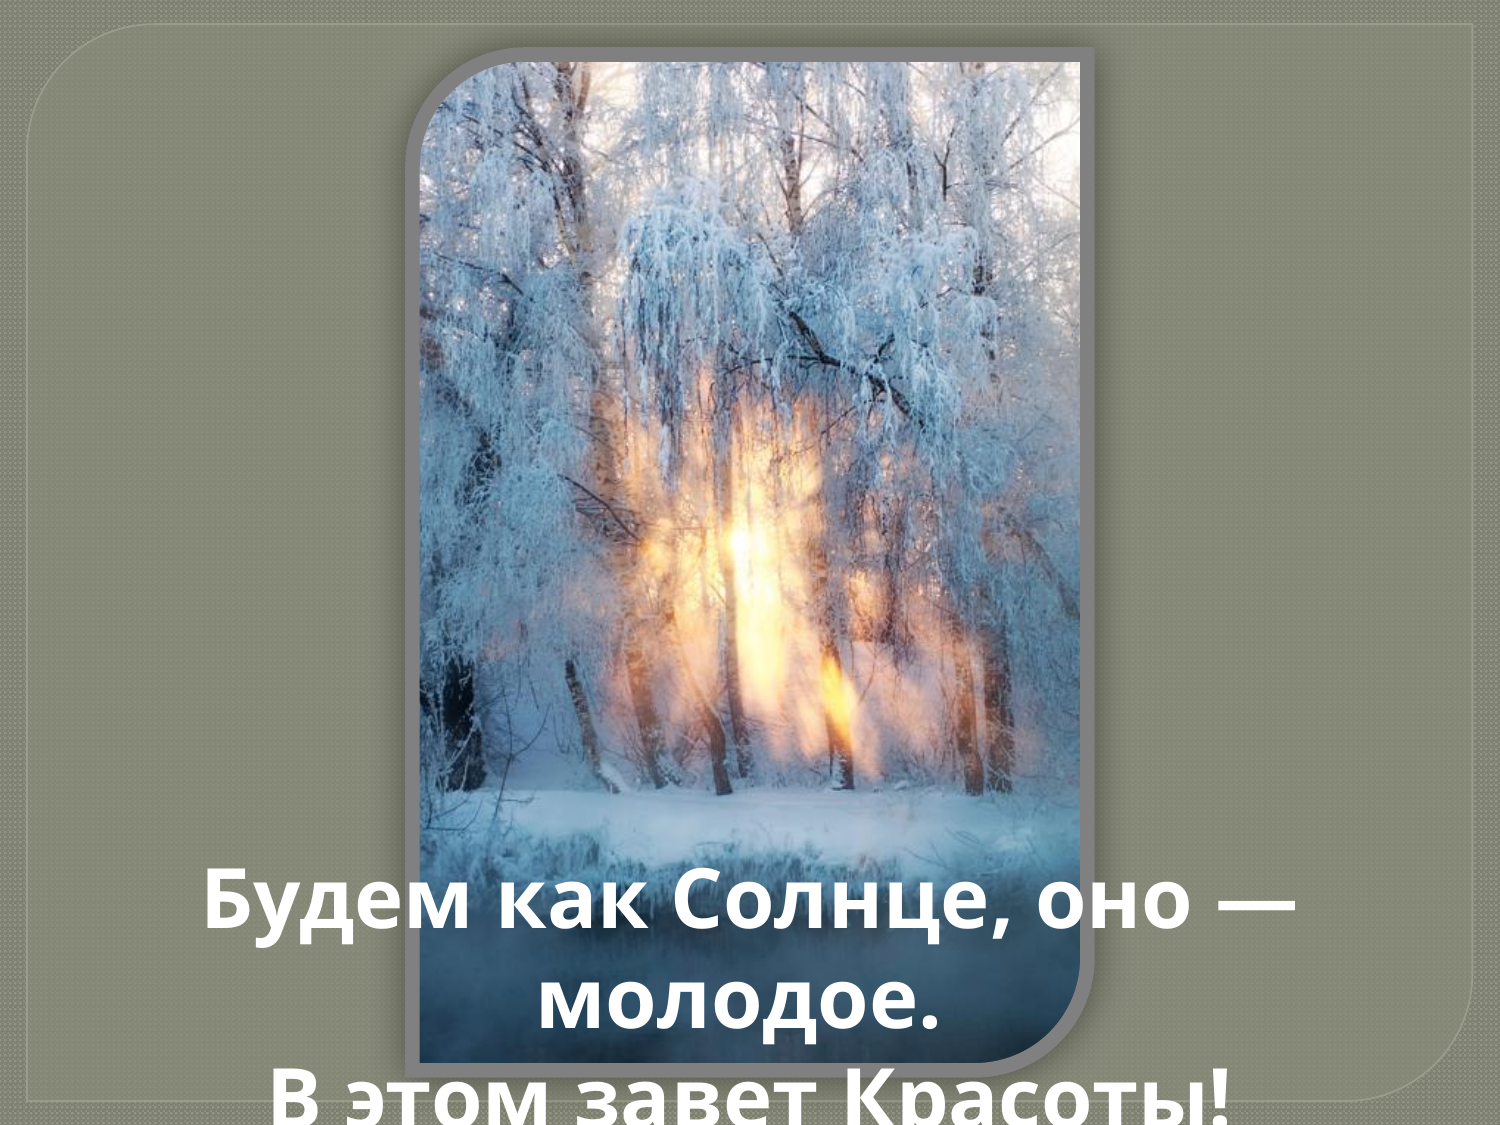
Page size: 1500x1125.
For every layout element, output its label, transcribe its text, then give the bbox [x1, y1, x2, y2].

picture [412, 54, 1088, 1071]
text_box Будем как Солнце, оно — молодое. В этом завет Красоты! [24, 837, 1475, 1125]
